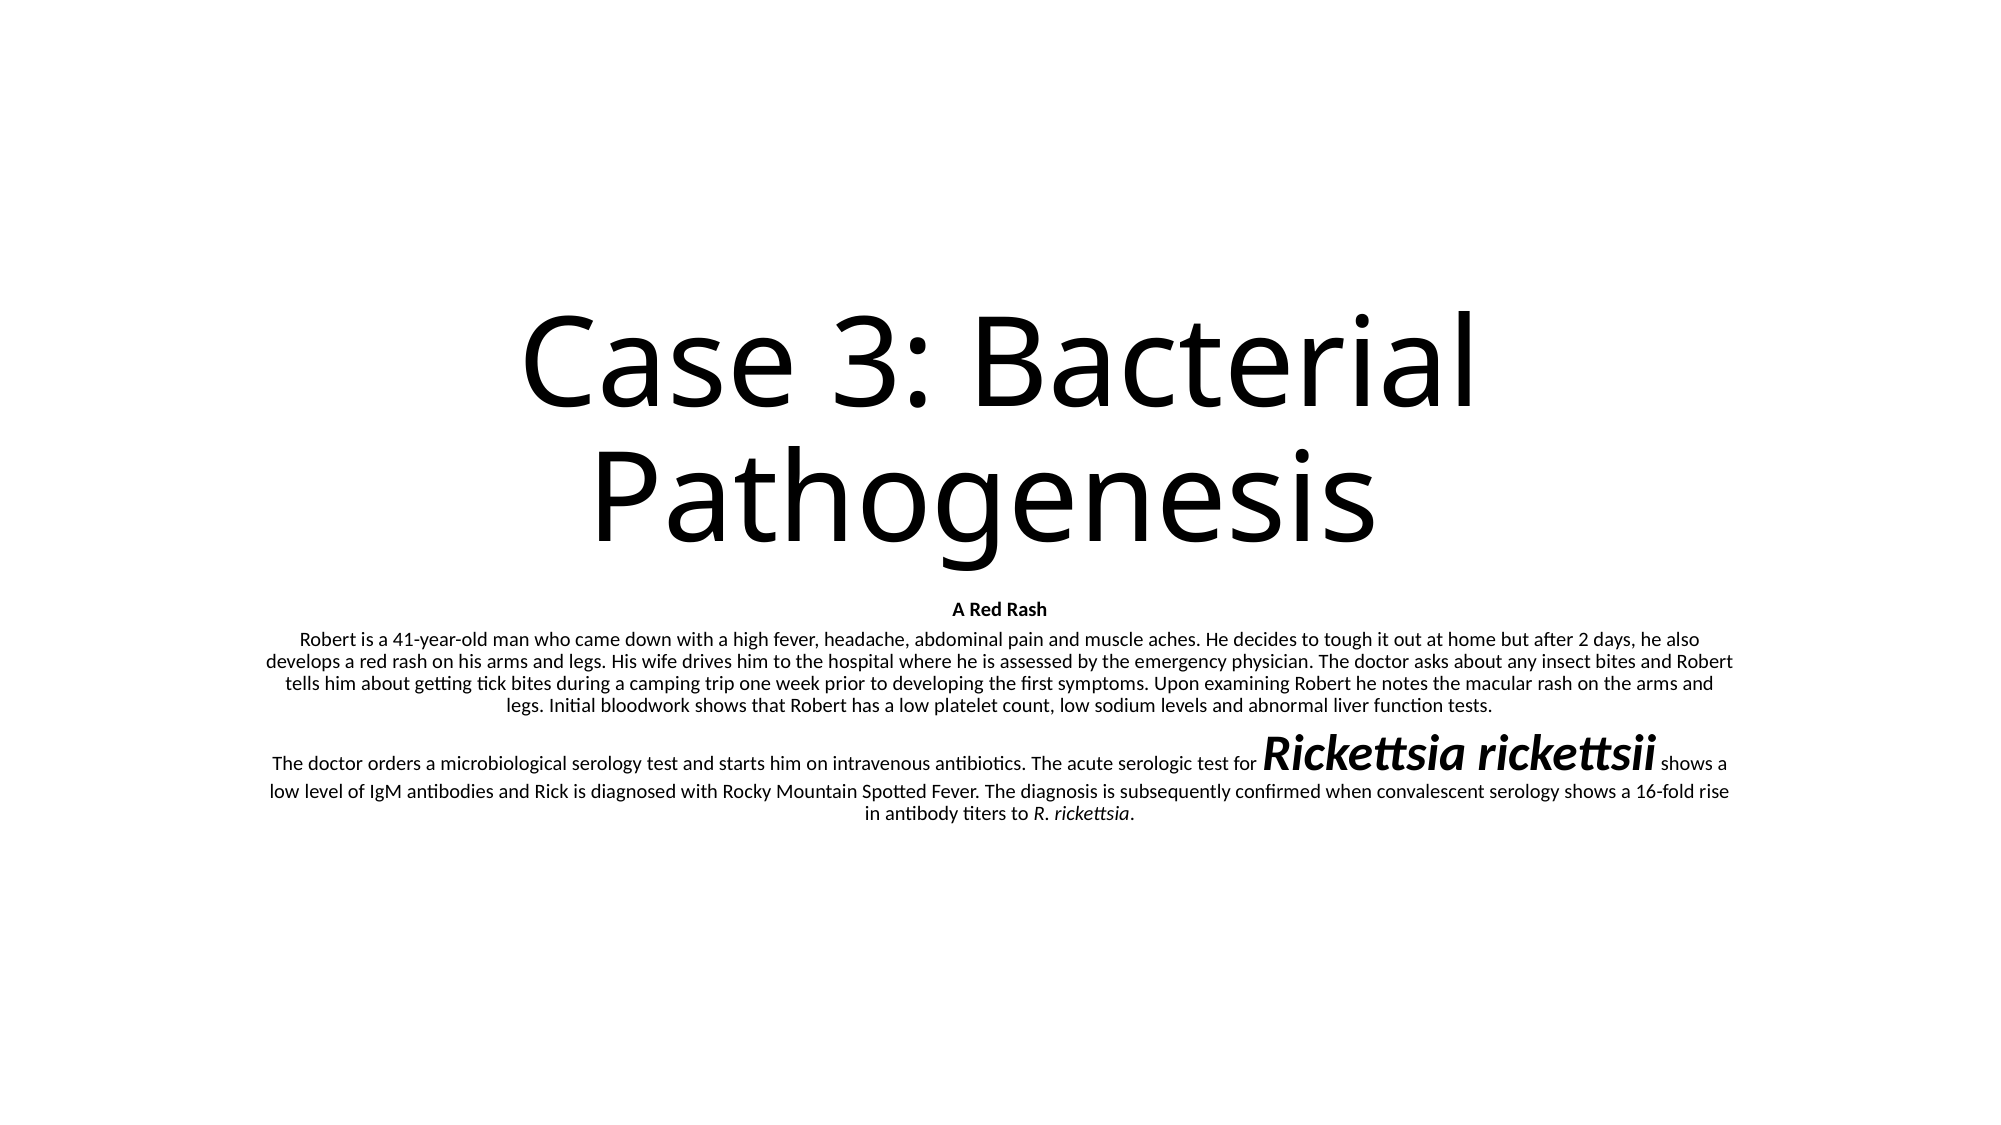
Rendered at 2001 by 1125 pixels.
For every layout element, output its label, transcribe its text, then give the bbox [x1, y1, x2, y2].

title Case 3: Bacterial Pathogenesis [249, 184, 1750, 576]
subtitle A Red Rash Robert is a 41-year-old man who came down with a high fever, headache, abdominal pain and muscle aches. He decides to tough it out at home but after 2 days, he also develops a red rash on his arms and legs. His wife drives him to the hospital where he is assessed by the emergency physician. The doctor asks about any insect bites and Robert tells him about getting tick bites during a camping trip one week prior to developing the first symptoms. Upon examining Robert he notes the macular rash on the arms and legs. Initial bloodwork shows that Robert has a low platelet count, low sodium levels and abnormal liver function tests. The doctor orders a microbiological serology test and starts him on intravenous antibiotics. The acute serologic test for Rickettsia rickettsii shows a low level of IgM antibodies and Rick is diagnosed with Rocky Mountain Spotted Fever. The diagnosis is subsequently confirmed when convalescent serology shows a 16-fold rise in antibody titers to R. rickettsia. [249, 590, 1750, 863]
